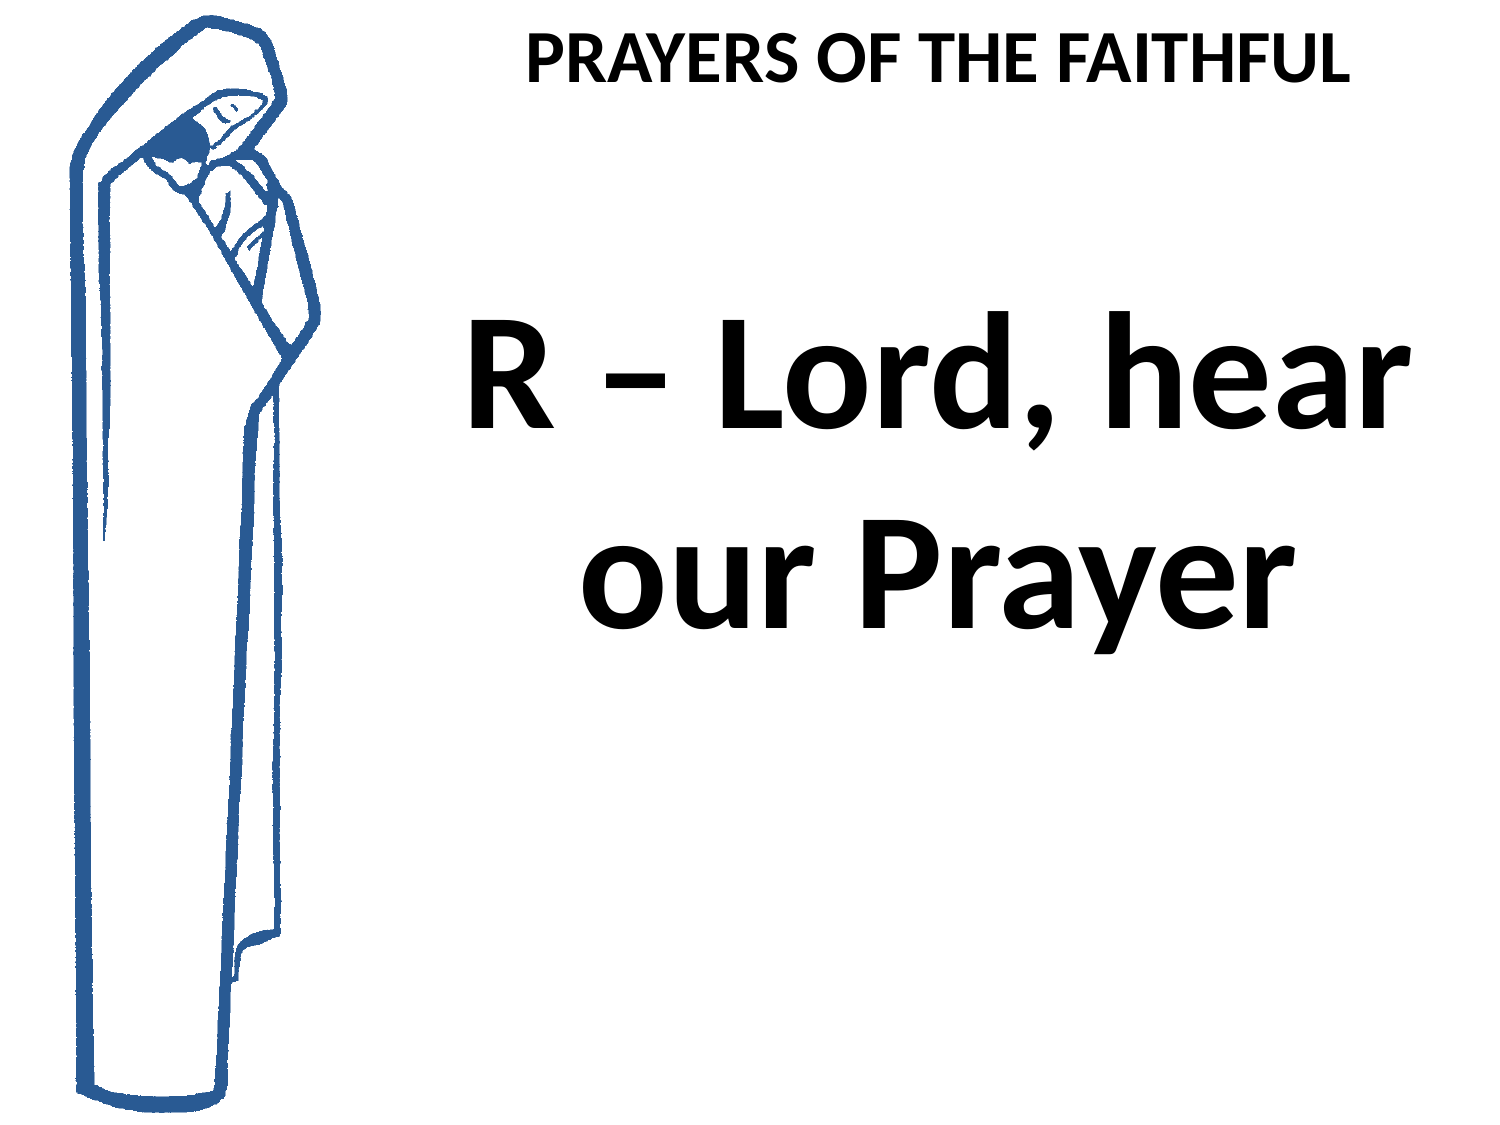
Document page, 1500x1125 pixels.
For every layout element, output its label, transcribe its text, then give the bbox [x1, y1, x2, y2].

text_box PRAYERS OF THE FAITHFUL R – Lord, hear our Prayer [419, 0, 1459, 670]
